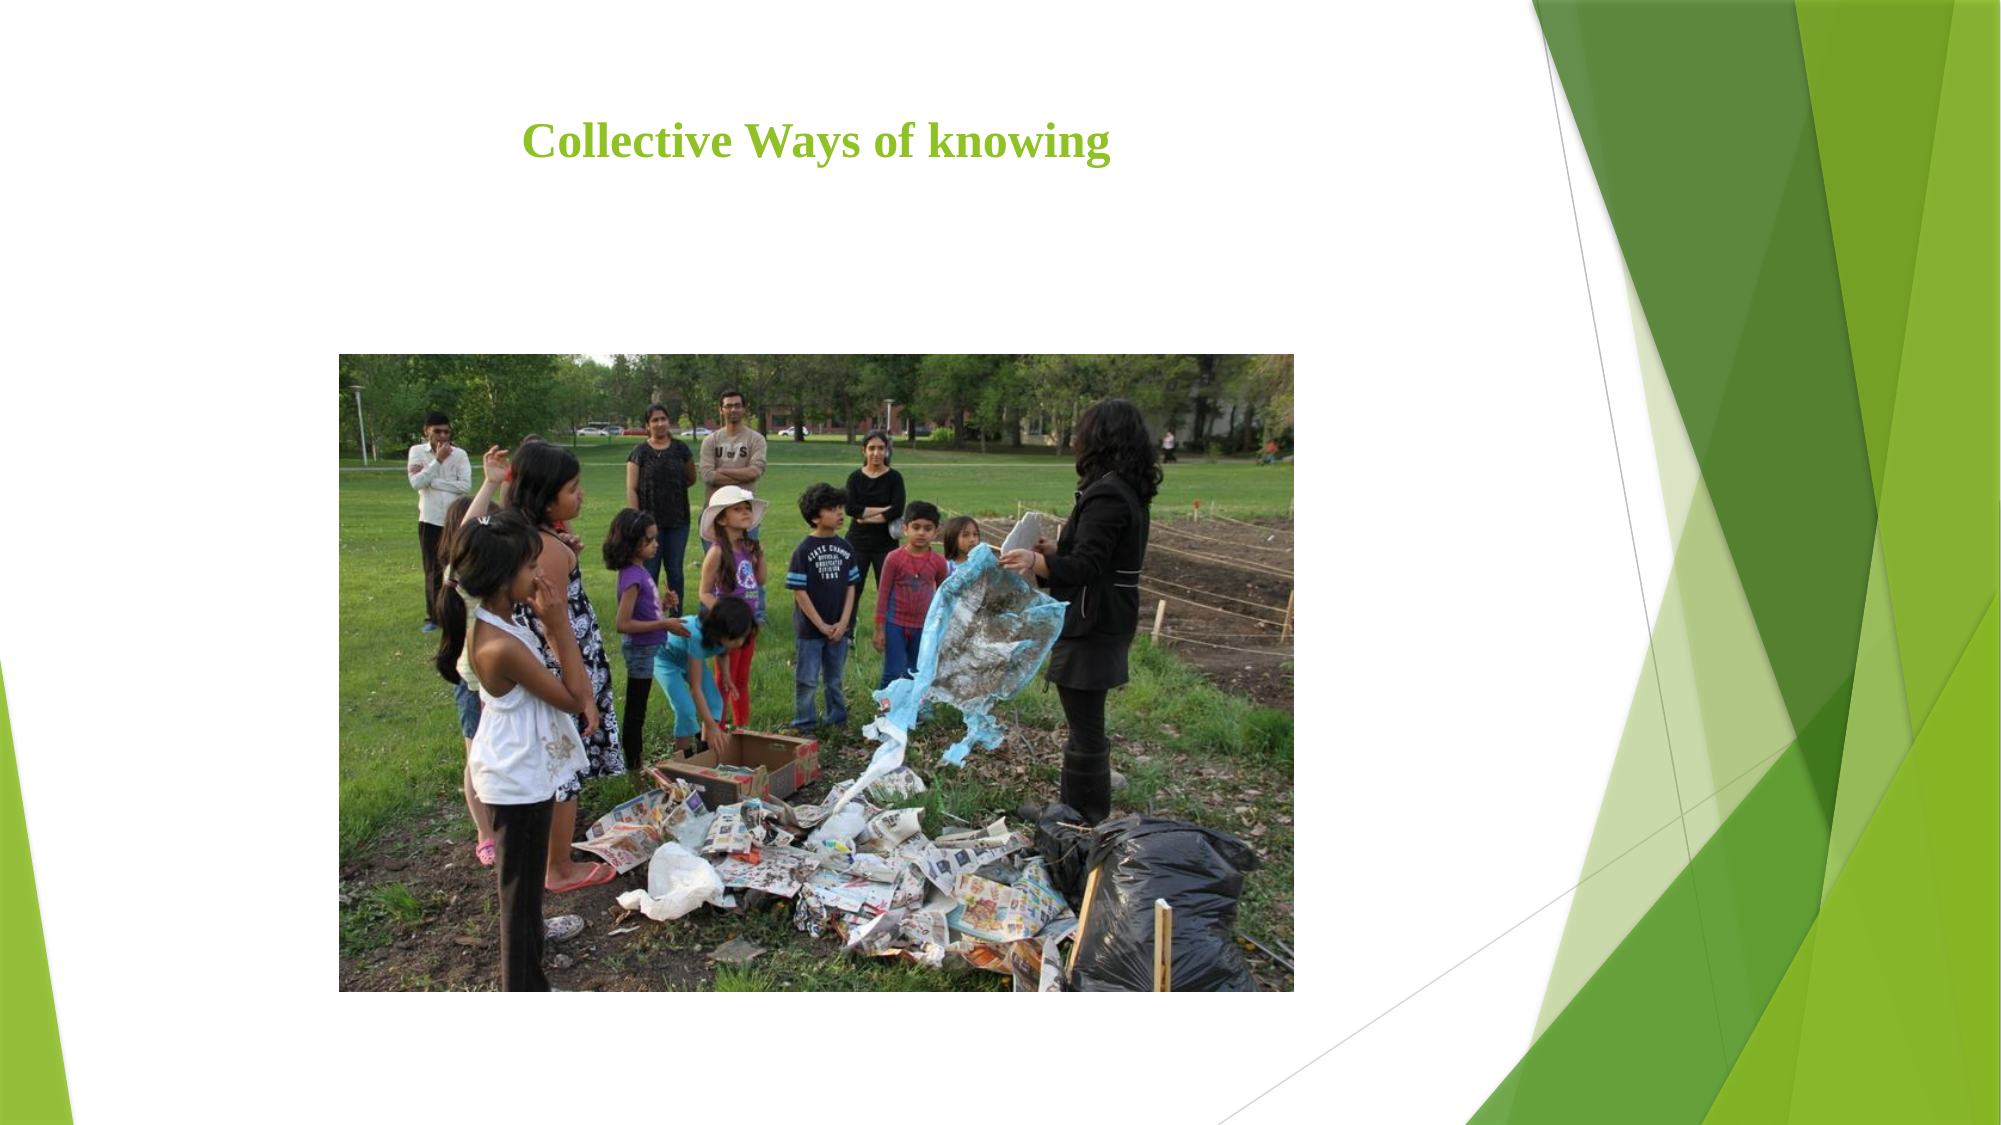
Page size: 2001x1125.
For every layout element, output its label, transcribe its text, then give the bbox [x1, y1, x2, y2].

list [338, 353, 1294, 992]
title Collective Ways of knowing [111, 99, 1522, 317]
